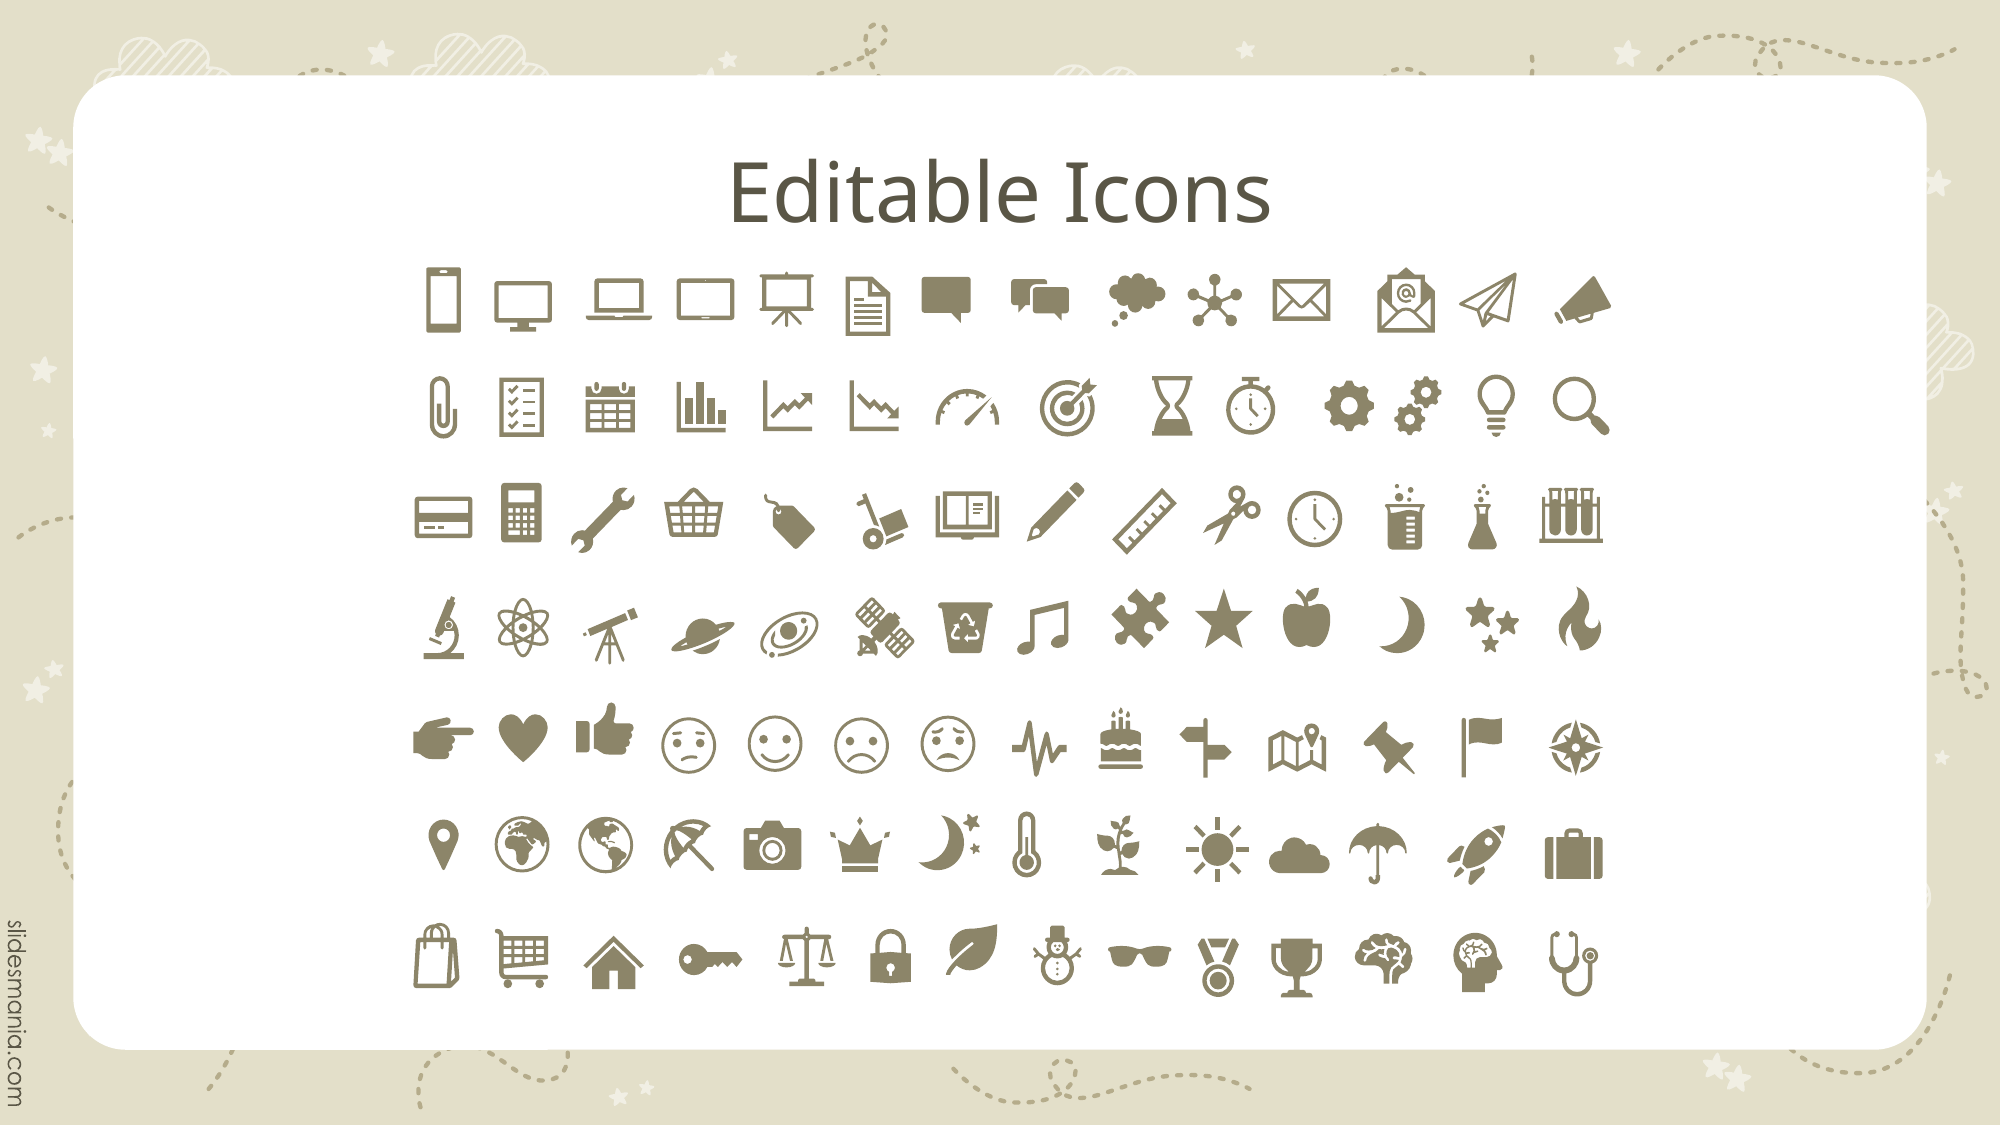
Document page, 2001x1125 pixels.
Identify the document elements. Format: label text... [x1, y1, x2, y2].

text_box [764, 493, 815, 549]
text_box [1552, 376, 1610, 436]
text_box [1108, 272, 1166, 328]
text_box [1453, 932, 1503, 993]
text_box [670, 618, 737, 655]
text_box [1553, 275, 1612, 325]
text_box [494, 281, 552, 332]
text_box [1112, 487, 1177, 555]
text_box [1465, 597, 1520, 653]
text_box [756, 611, 820, 659]
text_box [1324, 380, 1374, 432]
text_box [1195, 588, 1253, 649]
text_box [1010, 278, 1070, 321]
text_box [845, 276, 891, 337]
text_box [661, 717, 717, 775]
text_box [1287, 490, 1343, 548]
text_box [1282, 587, 1331, 648]
text_box [1111, 588, 1170, 649]
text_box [1032, 925, 1083, 986]
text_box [762, 380, 813, 432]
text_box [1152, 376, 1193, 436]
text_box [1271, 938, 1322, 998]
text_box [1548, 719, 1604, 777]
text_box [870, 928, 911, 984]
text_box [1012, 720, 1067, 777]
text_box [1377, 266, 1436, 333]
text_box [1179, 717, 1232, 770]
text_box [1097, 815, 1140, 875]
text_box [1477, 374, 1516, 438]
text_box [585, 278, 653, 321]
text_box [1558, 586, 1602, 651]
text_box [664, 487, 724, 537]
text_box [413, 922, 460, 989]
text_box [1379, 596, 1425, 654]
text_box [414, 496, 473, 539]
text_box [759, 271, 815, 328]
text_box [1158, 771, 1250, 883]
text_box [676, 278, 735, 321]
text_box [1539, 487, 1603, 543]
text_box [1354, 933, 1413, 984]
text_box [494, 815, 550, 873]
text_box [1458, 272, 1517, 328]
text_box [494, 928, 549, 989]
text_box [937, 602, 993, 654]
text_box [1544, 828, 1603, 880]
text_box [678, 943, 743, 976]
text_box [582, 607, 639, 665]
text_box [1010, 811, 1043, 878]
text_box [1445, 825, 1507, 886]
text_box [1197, 938, 1240, 998]
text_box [1461, 717, 1503, 778]
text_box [743, 820, 802, 871]
text_box [428, 819, 459, 871]
text_box [498, 714, 548, 763]
text_box [921, 276, 971, 324]
text_box [663, 819, 715, 872]
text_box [1026, 482, 1086, 542]
text_box [571, 487, 635, 553]
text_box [918, 813, 981, 871]
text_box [849, 380, 899, 432]
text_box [423, 595, 465, 660]
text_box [777, 926, 836, 987]
text_box [1203, 485, 1261, 545]
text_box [920, 715, 976, 773]
text_box [426, 267, 461, 333]
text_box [578, 816, 634, 874]
text_box [501, 482, 542, 543]
text_box [429, 376, 458, 439]
text_box [1272, 279, 1331, 321]
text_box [747, 715, 803, 773]
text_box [499, 377, 545, 438]
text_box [1224, 376, 1278, 435]
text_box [1268, 723, 1327, 773]
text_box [1384, 483, 1426, 550]
text_box [1269, 837, 1330, 874]
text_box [935, 388, 1000, 426]
title Editable Icons [210, 119, 1790, 236]
text_box [1348, 822, 1407, 885]
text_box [1548, 930, 1599, 997]
text_box [1107, 945, 1172, 967]
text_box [583, 935, 645, 990]
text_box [495, 597, 551, 658]
text_box [1363, 721, 1415, 775]
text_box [585, 381, 636, 433]
text_box [945, 924, 998, 975]
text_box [935, 491, 1000, 540]
text_box [1017, 600, 1069, 655]
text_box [1467, 483, 1498, 550]
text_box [833, 717, 890, 775]
text_box [1187, 273, 1242, 327]
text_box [1039, 377, 1098, 437]
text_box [1394, 376, 1442, 436]
text_box [413, 717, 474, 760]
text_box [855, 597, 915, 659]
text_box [856, 492, 909, 550]
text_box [1098, 706, 1144, 770]
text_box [829, 816, 891, 873]
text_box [676, 381, 726, 433]
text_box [575, 702, 634, 755]
